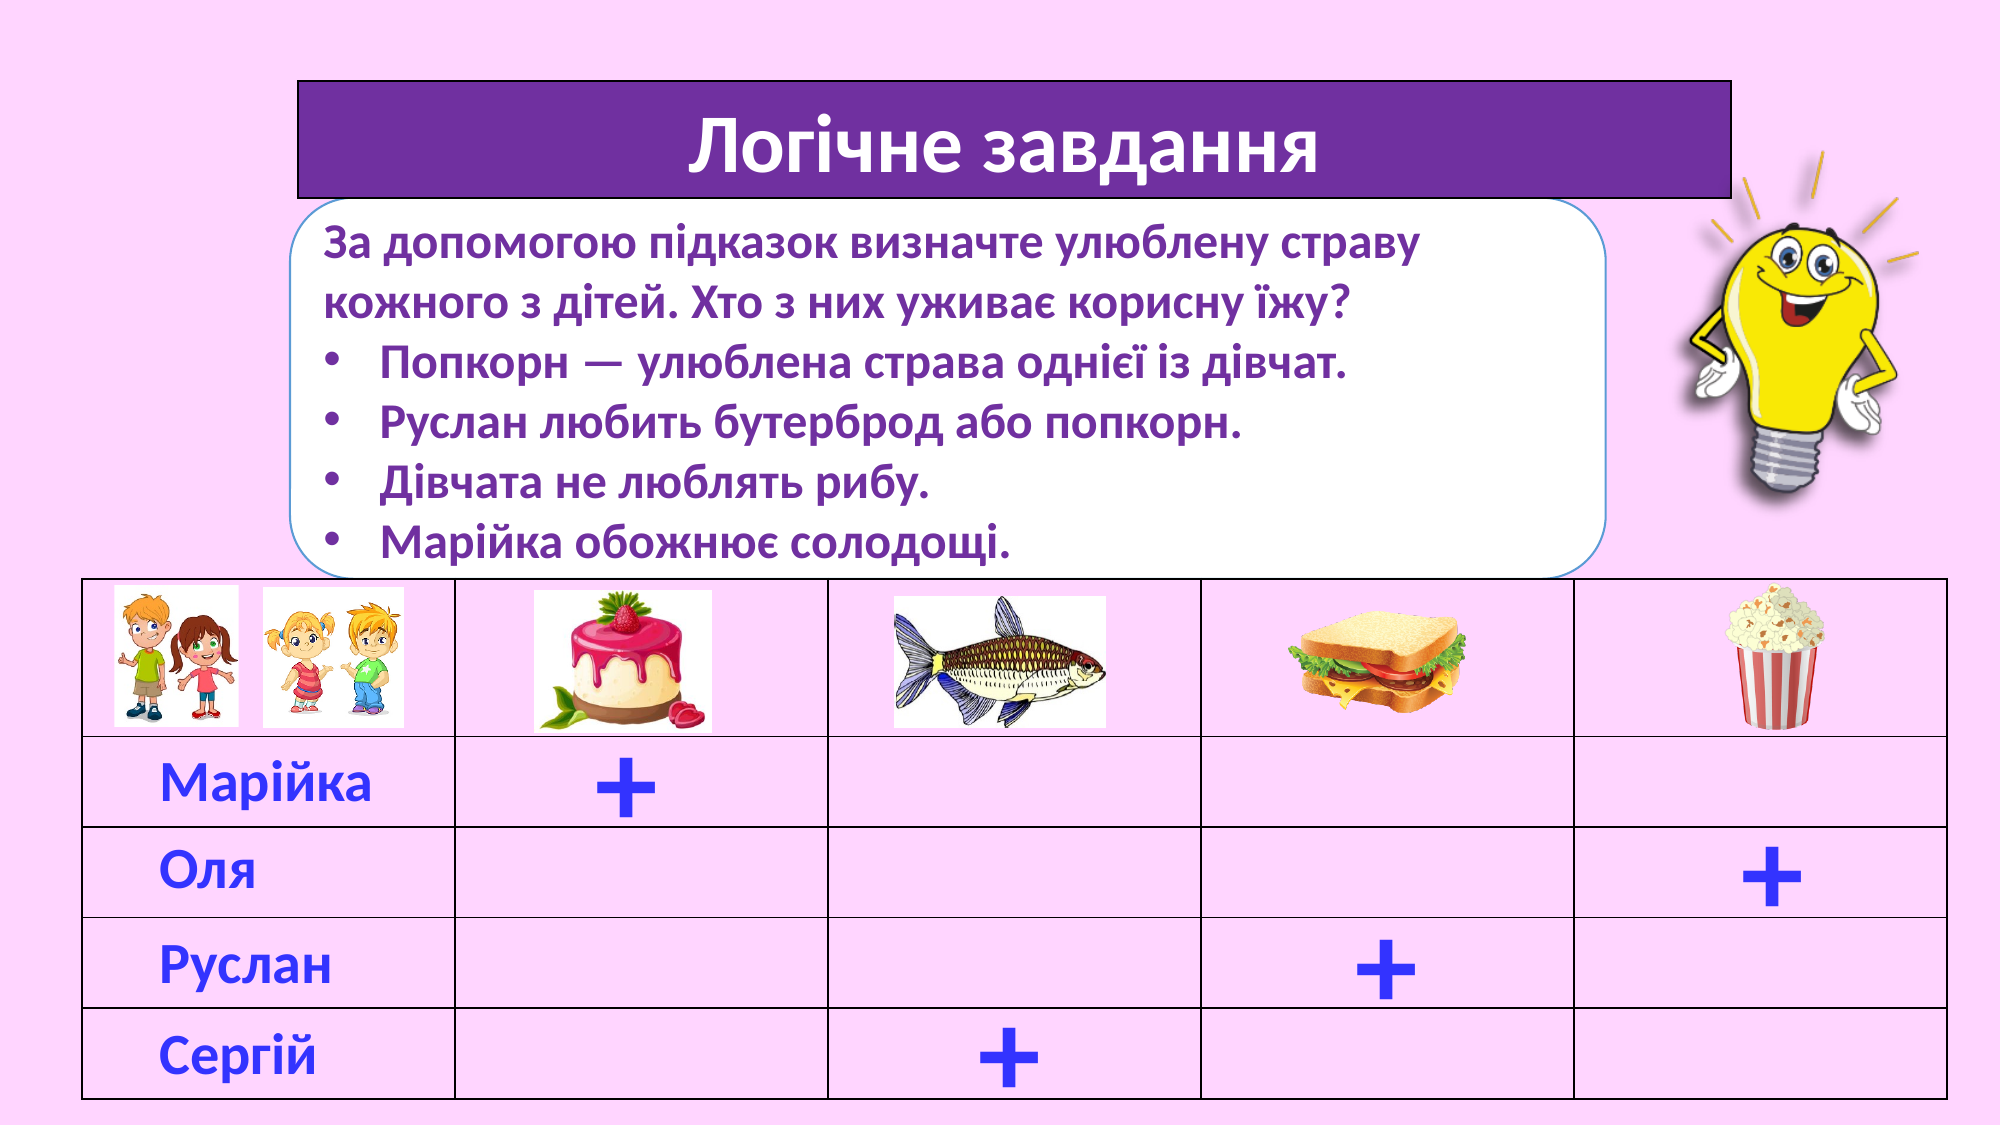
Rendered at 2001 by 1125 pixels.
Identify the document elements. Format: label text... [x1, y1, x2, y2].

table_cell [83, 1009, 454, 1098]
table_cell [1575, 1009, 1946, 1098]
table_header [456, 580, 827, 736]
table_header [829, 580, 1200, 736]
text_box + [581, 733, 683, 861]
picture [534, 590, 712, 733]
table_cell [1575, 918, 1946, 1007]
table_cell [683, 737, 827, 826]
table_cell [1202, 737, 1573, 826]
text_box Руслан [144, 918, 424, 1003]
picture [894, 596, 1106, 728]
table_cell [456, 828, 827, 917]
table_cell [83, 918, 454, 1007]
table_cell [456, 737, 581, 826]
text_box Сергій [144, 1008, 424, 1094]
text_box Оля [144, 822, 424, 908]
table_cell [1066, 1009, 1200, 1098]
text_box Логічне завдання [297, 80, 1732, 199]
picture [263, 587, 404, 728]
text_box + [1726, 784, 1828, 949]
table_cell [1575, 737, 1946, 826]
table_header [83, 580, 454, 736]
table_cell [1202, 918, 1340, 1007]
table_cell [829, 1009, 964, 1098]
table_cell [456, 918, 827, 1007]
table_cell [1442, 918, 1573, 1007]
text_box + [964, 964, 1066, 1125]
table_header [1202, 580, 1573, 736]
table_cell [1202, 828, 1573, 917]
table_cell [1202, 1009, 1573, 1098]
table_cell [829, 737, 1200, 826]
text_box За допомогою підказок визначте улюблену страву кожного з дітей. Хто з них уживає корисну їжу? Попкорн — улюблена страва однієї із дівчат. Руслан любить бутерброд або попкорн. Дівчата не люблять рибу. Марійка обожнює солодощі. [288, 199, 1607, 578]
picture [1694, 578, 1860, 734]
table_cell [83, 737, 454, 826]
table_cell [1828, 828, 1946, 917]
text_box + [1340, 877, 1442, 1042]
table_cell [83, 828, 454, 917]
picture [1643, 139, 1949, 521]
picture [114, 585, 239, 727]
picture [1288, 611, 1466, 713]
table_cell [456, 1009, 827, 1098]
table_cell [829, 828, 1200, 917]
table_header [1575, 580, 1946, 736]
table_cell [829, 918, 1200, 1007]
text_box Марійка [144, 735, 424, 821]
table_cell [1575, 828, 1726, 917]
